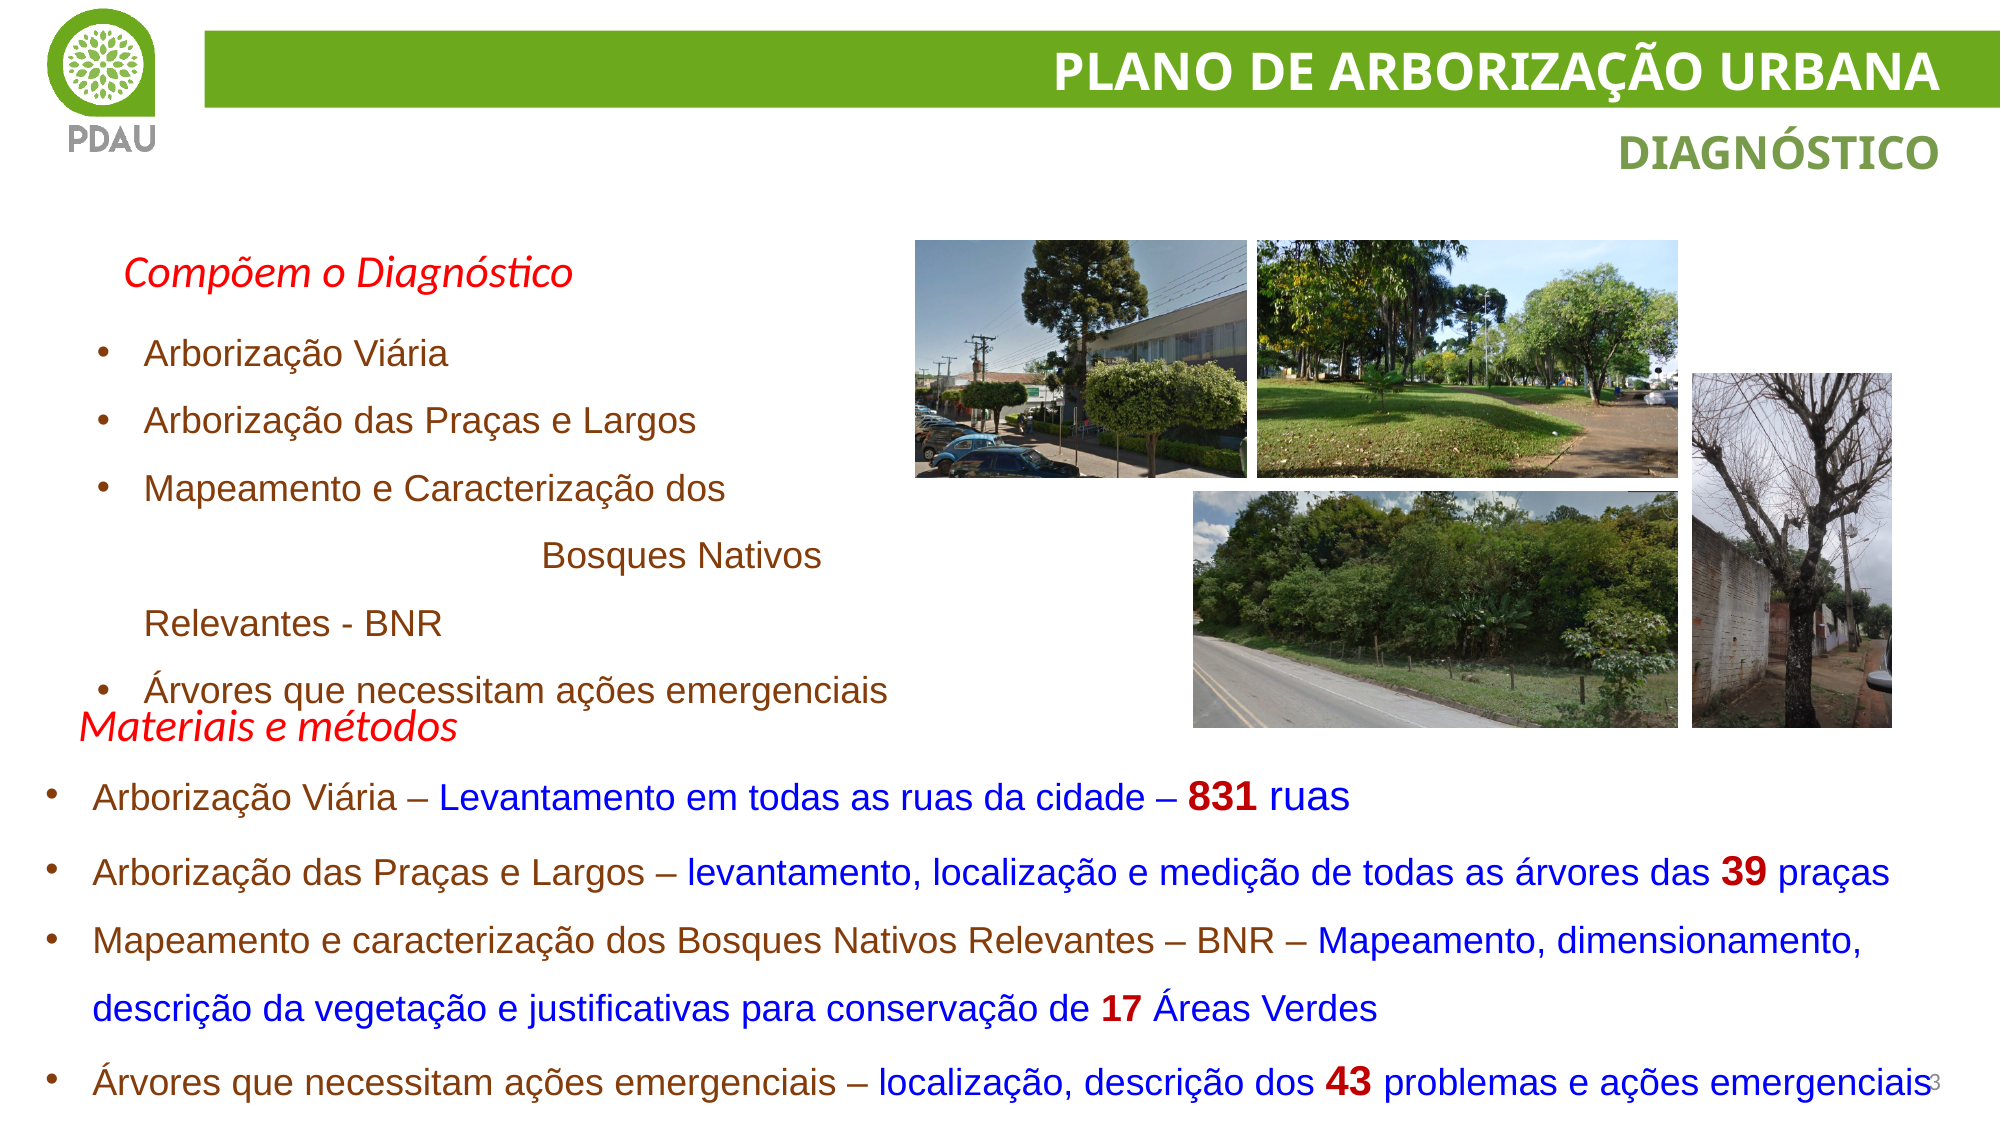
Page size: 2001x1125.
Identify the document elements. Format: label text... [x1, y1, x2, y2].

picture [915, 240, 1247, 478]
picture [1692, 373, 1892, 728]
text_box Materiais e métodos [47, 688, 619, 736]
picture [1193, 491, 1678, 728]
text_box Arborização Viária Arborização das Praças e Largos Mapeamento e Caracterização dos Bosques Nativos Relevantes - BNR Árvores que necessitam ações emergenciais [82, 299, 948, 719]
text_box PLANO DE ARBORIZAÇÃO URBANA [204, 30, 2000, 108]
text_box Compõem o Diagnóstico [108, 240, 680, 299]
picture [38, 4, 168, 160]
picture [1257, 240, 1678, 478]
text_box DIAGNÓSTICO [267, 116, 2000, 186]
text_box Arborização Viária – Levantamento em todas as ruas da cidade – 831 ruas Arborização das Praças e Largos – levantamento, localização e medição de todas as árvores das 39 praças Mapeamento e caracterização dos Bosques Nativos Relevantes – BNR – Mapeamento, dimensionamento, descrição da vegetação e justificativas para conservação de 17 Áreas Verdes Árvores que necessitam ações emergenciais – localização, descrição dos 43 problemas e ações emergenciais [30, 736, 1978, 1111]
